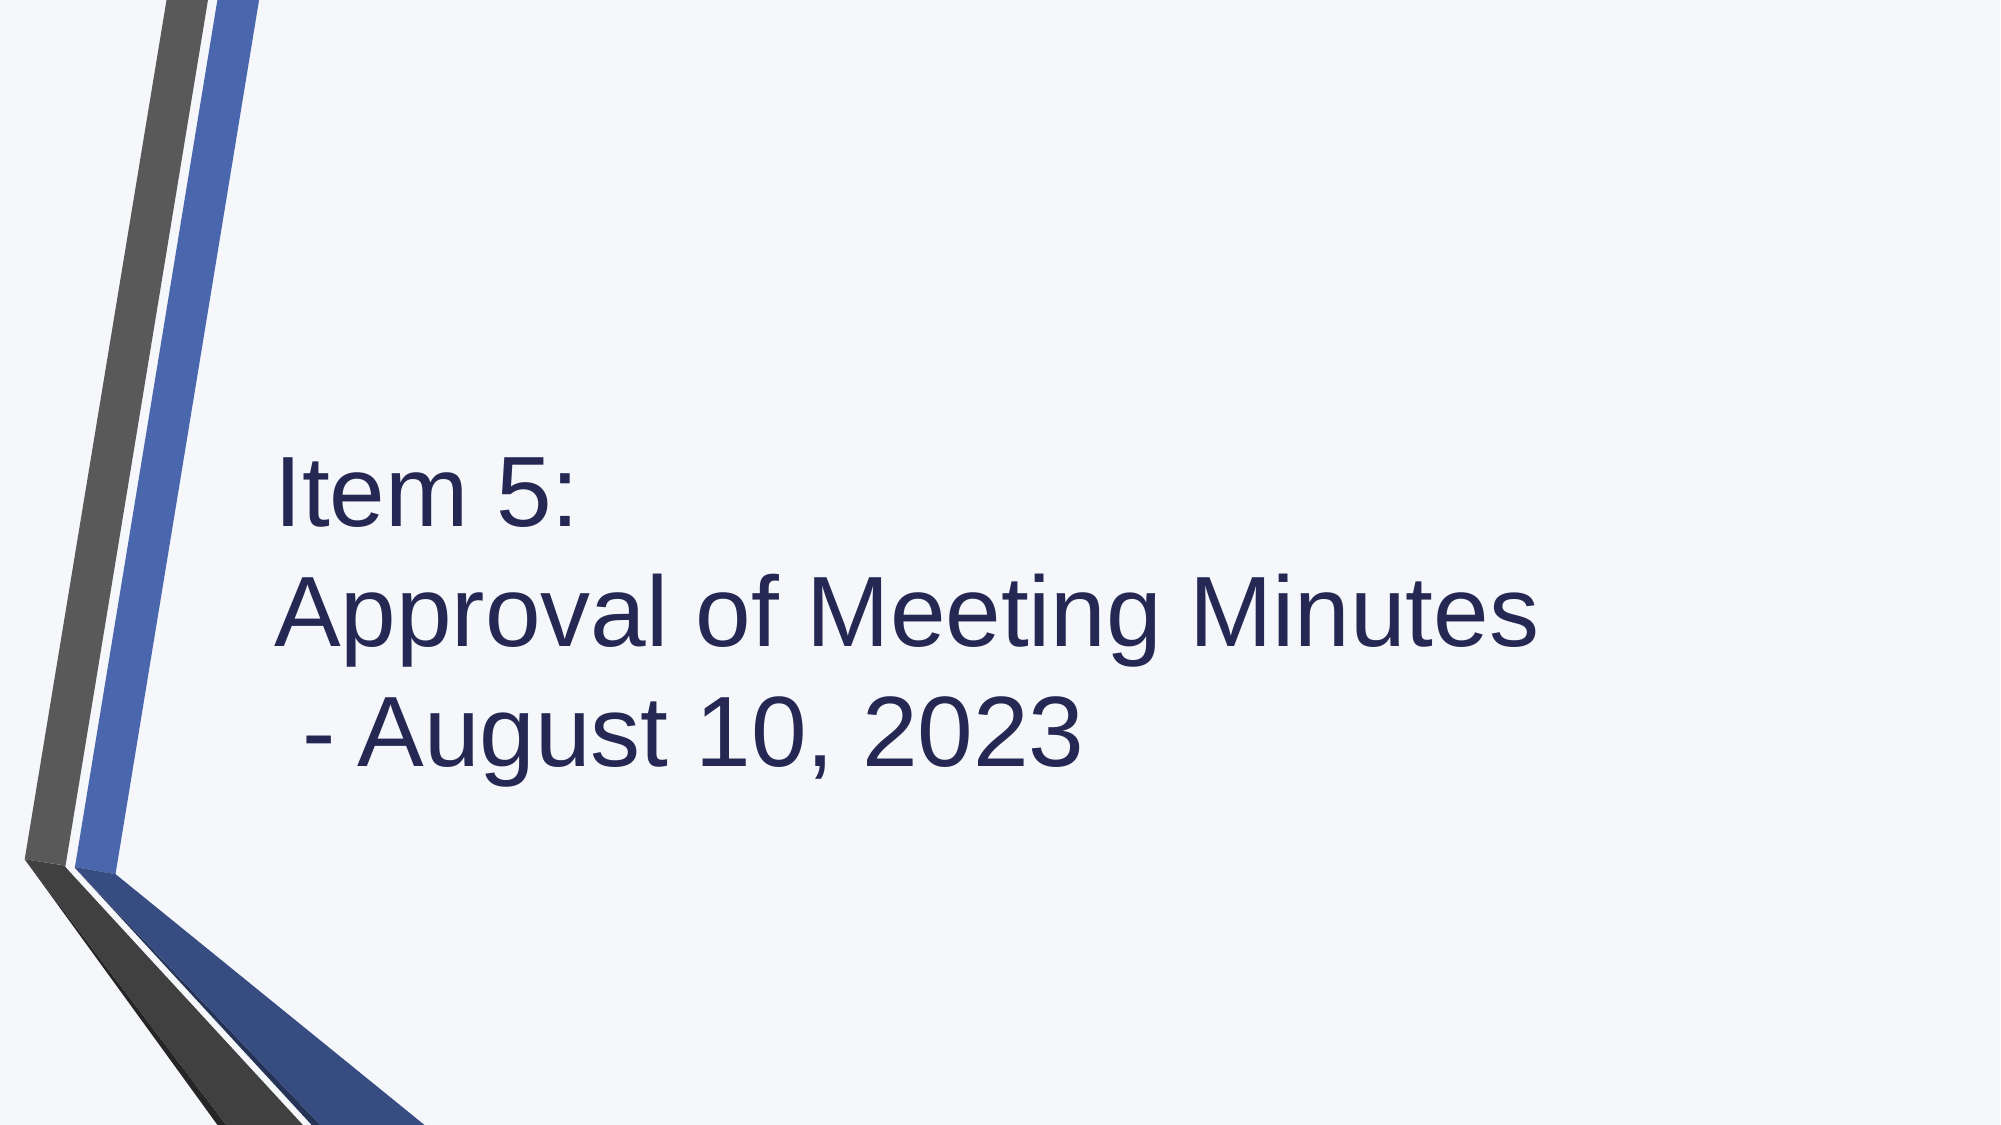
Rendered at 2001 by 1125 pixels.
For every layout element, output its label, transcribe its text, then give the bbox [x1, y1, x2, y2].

title Item 5: Approval of Meeting Minutes - August 10, 2023 [259, 714, 1599, 1089]
